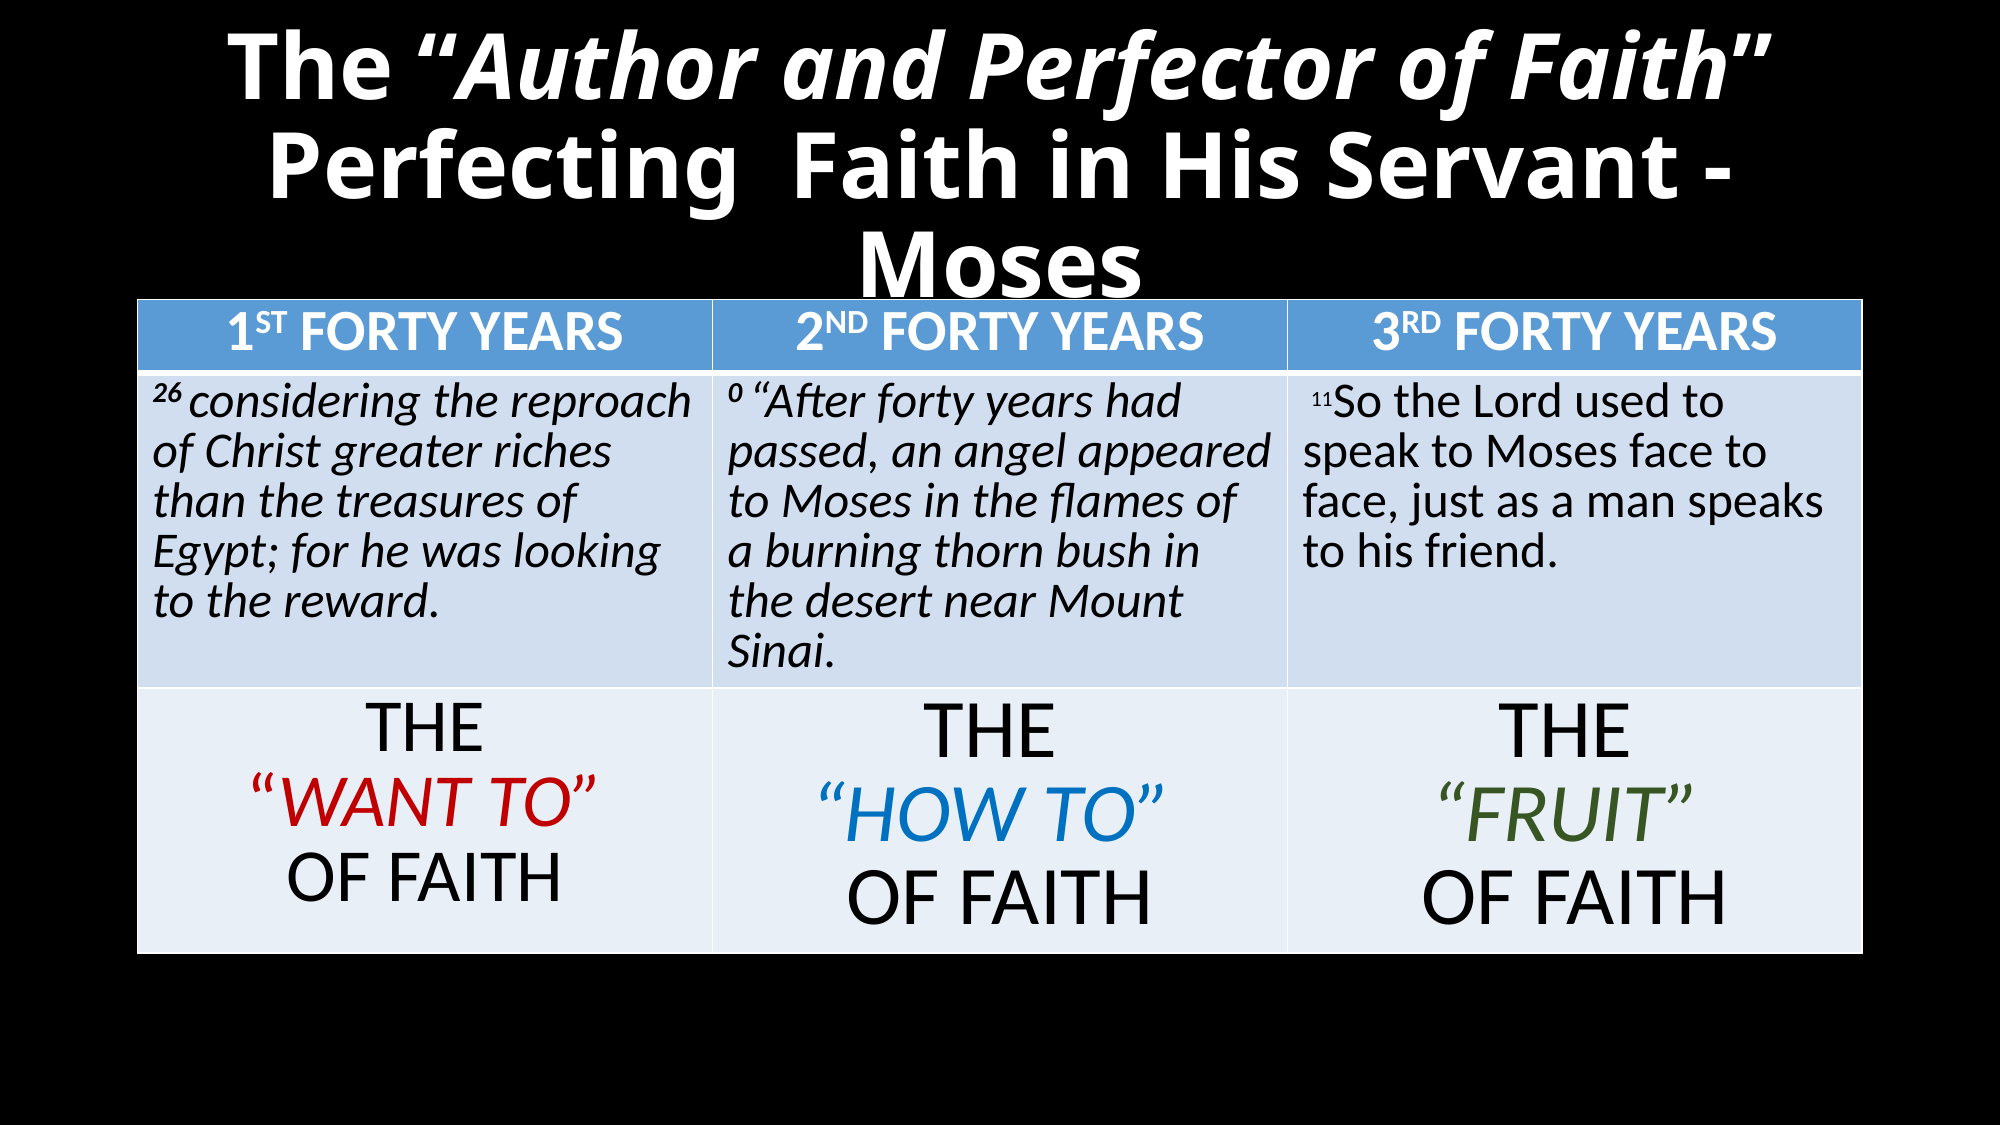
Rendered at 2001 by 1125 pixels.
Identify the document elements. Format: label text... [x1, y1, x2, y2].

table_cell THE “FRUIT” OF FAITH [1288, 689, 1861, 952]
table_cell 26 considering the reproach of Christ greater riches than the treasures of Egypt; for he was looking to the reward. [138, 376, 712, 687]
table_header 1ST FORTY YEARS [138, 300, 712, 370]
table_header 3RD FORTY YEARS [1288, 300, 1861, 370]
table_cell THE “HOW TO” OF FAITH [713, 689, 1287, 952]
table_cell 11So the Lord used to speak to Moses face to face, just as a man speaks to his friend. [1288, 376, 1861, 687]
table_cell THE “WANT TO” OF FAITH [138, 689, 712, 952]
table_cell 0 “After forty years had passed, an angel appeared to Moses in the flames of a burning thorn bush in the desert near Mount Sinai. [713, 376, 1287, 687]
table_header 2ND FORTY YEARS [713, 300, 1287, 370]
title The “Author and Perfector of Faith” Perfecting Faith in His Servant -Moses [137, 59, 1863, 278]
